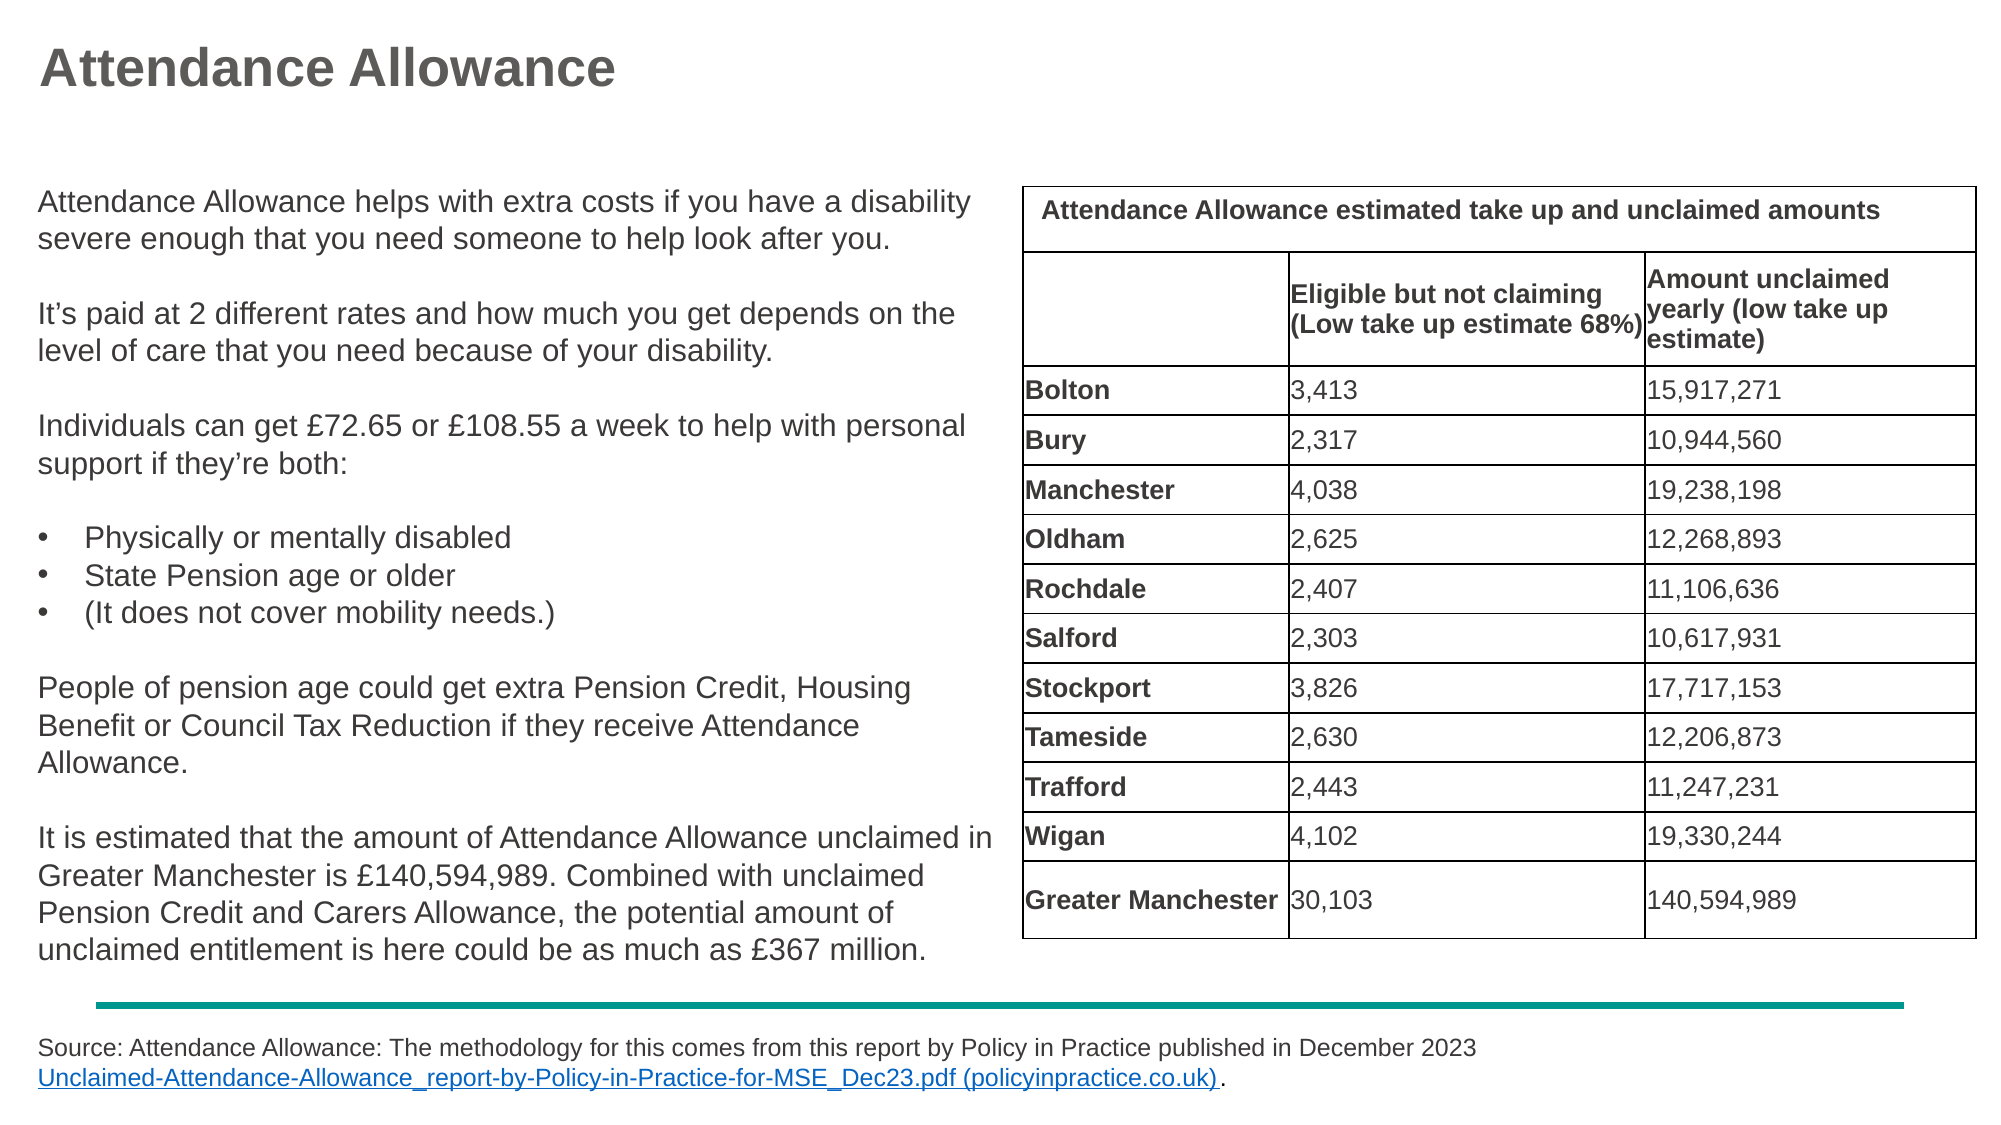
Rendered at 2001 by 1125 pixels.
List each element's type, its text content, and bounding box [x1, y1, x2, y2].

table_cell 15,917,271 [1646, 367, 1975, 414]
table_cell 2,407 [1290, 565, 1644, 613]
table_cell 2,625 [1290, 515, 1644, 563]
table_cell 12,268,893 [1646, 515, 1975, 563]
table_cell Stockport [1024, 664, 1288, 712]
table_cell 17,717,153 [1646, 664, 1975, 712]
table_cell Bolton [1024, 367, 1288, 414]
table_cell 2,443 [1290, 763, 1644, 811]
table_cell Oldham [1024, 515, 1288, 563]
table_cell Eligible but not claiming (Low take up estimate 68%) [1290, 253, 1644, 365]
text_box Source: Attendance Allowance: The methodology for this comes from this report by Policy in Practice published in December 2023 Unclaimed-Attendance-Allowance_report-by-Policy-in-Practice-for-MSE_Dec23.pdf (policyinpractice.co.uk). [22, 1024, 1554, 1099]
table_cell 2,317 [1290, 416, 1644, 464]
table_cell Tameside [1024, 714, 1288, 761]
table_cell 19,238,198 [1646, 466, 1975, 514]
table_cell Rochdale [1024, 565, 1288, 613]
table_cell Manchester [1024, 466, 1288, 514]
table_cell Amount unclaimed yearly (low take up estimate) [1646, 253, 1975, 365]
table_cell 12,206,873 [1646, 714, 1975, 761]
table_cell 10,617,931 [1646, 614, 1975, 662]
table_cell 140,594,989 [1646, 862, 1975, 938]
table_cell 4,102 [1290, 813, 1644, 860]
table_cell 11,247,231 [1646, 763, 1975, 811]
table_cell 2,303 [1290, 614, 1644, 662]
text_box Attendance Allowance [25, 24, 789, 105]
table_cell 4,038 [1290, 466, 1644, 514]
table_cell 3,413 [1290, 367, 1644, 414]
table_cell 10,944,560 [1646, 416, 1975, 464]
table_cell Wigan [1024, 813, 1288, 860]
table_cell [1024, 253, 1288, 365]
table_cell 30,103 [1290, 862, 1644, 938]
text_box Attendance Allowance helps with extra costs if you have a disability severe enough that you need someone to help look after you. It’s paid at 2 different rates and how much you get depends on the level of care that you need because of your disability. Individuals can get £72.65 or £108.55 a week to help with personal support if they’re both: Physically or mentally disabled State Pension age or older (It does not cover mobility needs.) People of pension age could get extra Pension Credit, Housing Benefit or Council Tax Reduction if they receive Attendance Allowance. It is estimated that the amount of Attendance Allowance unclaimed in Greater Manchester is £140,594,989. Combined with unclaimed Pension Credit and Carers Allowance, the potential amount of unclaimed entitlement is here could be as much as £367 million. [22, 173, 1023, 1015]
table_cell Salford [1024, 614, 1288, 662]
table_cell 19,330,244 [1646, 813, 1975, 860]
table_cell 3,826 [1290, 664, 1644, 712]
table_cell Bury [1024, 416, 1288, 464]
table_header Attendance Allowance estimated take up and unclaimed amounts [1024, 187, 1975, 251]
table_cell Greater Manchester [1024, 862, 1288, 938]
table_cell Trafford [1024, 763, 1288, 811]
table_cell 11,106,636 [1646, 565, 1975, 613]
table_cell 2,630 [1290, 714, 1644, 761]
